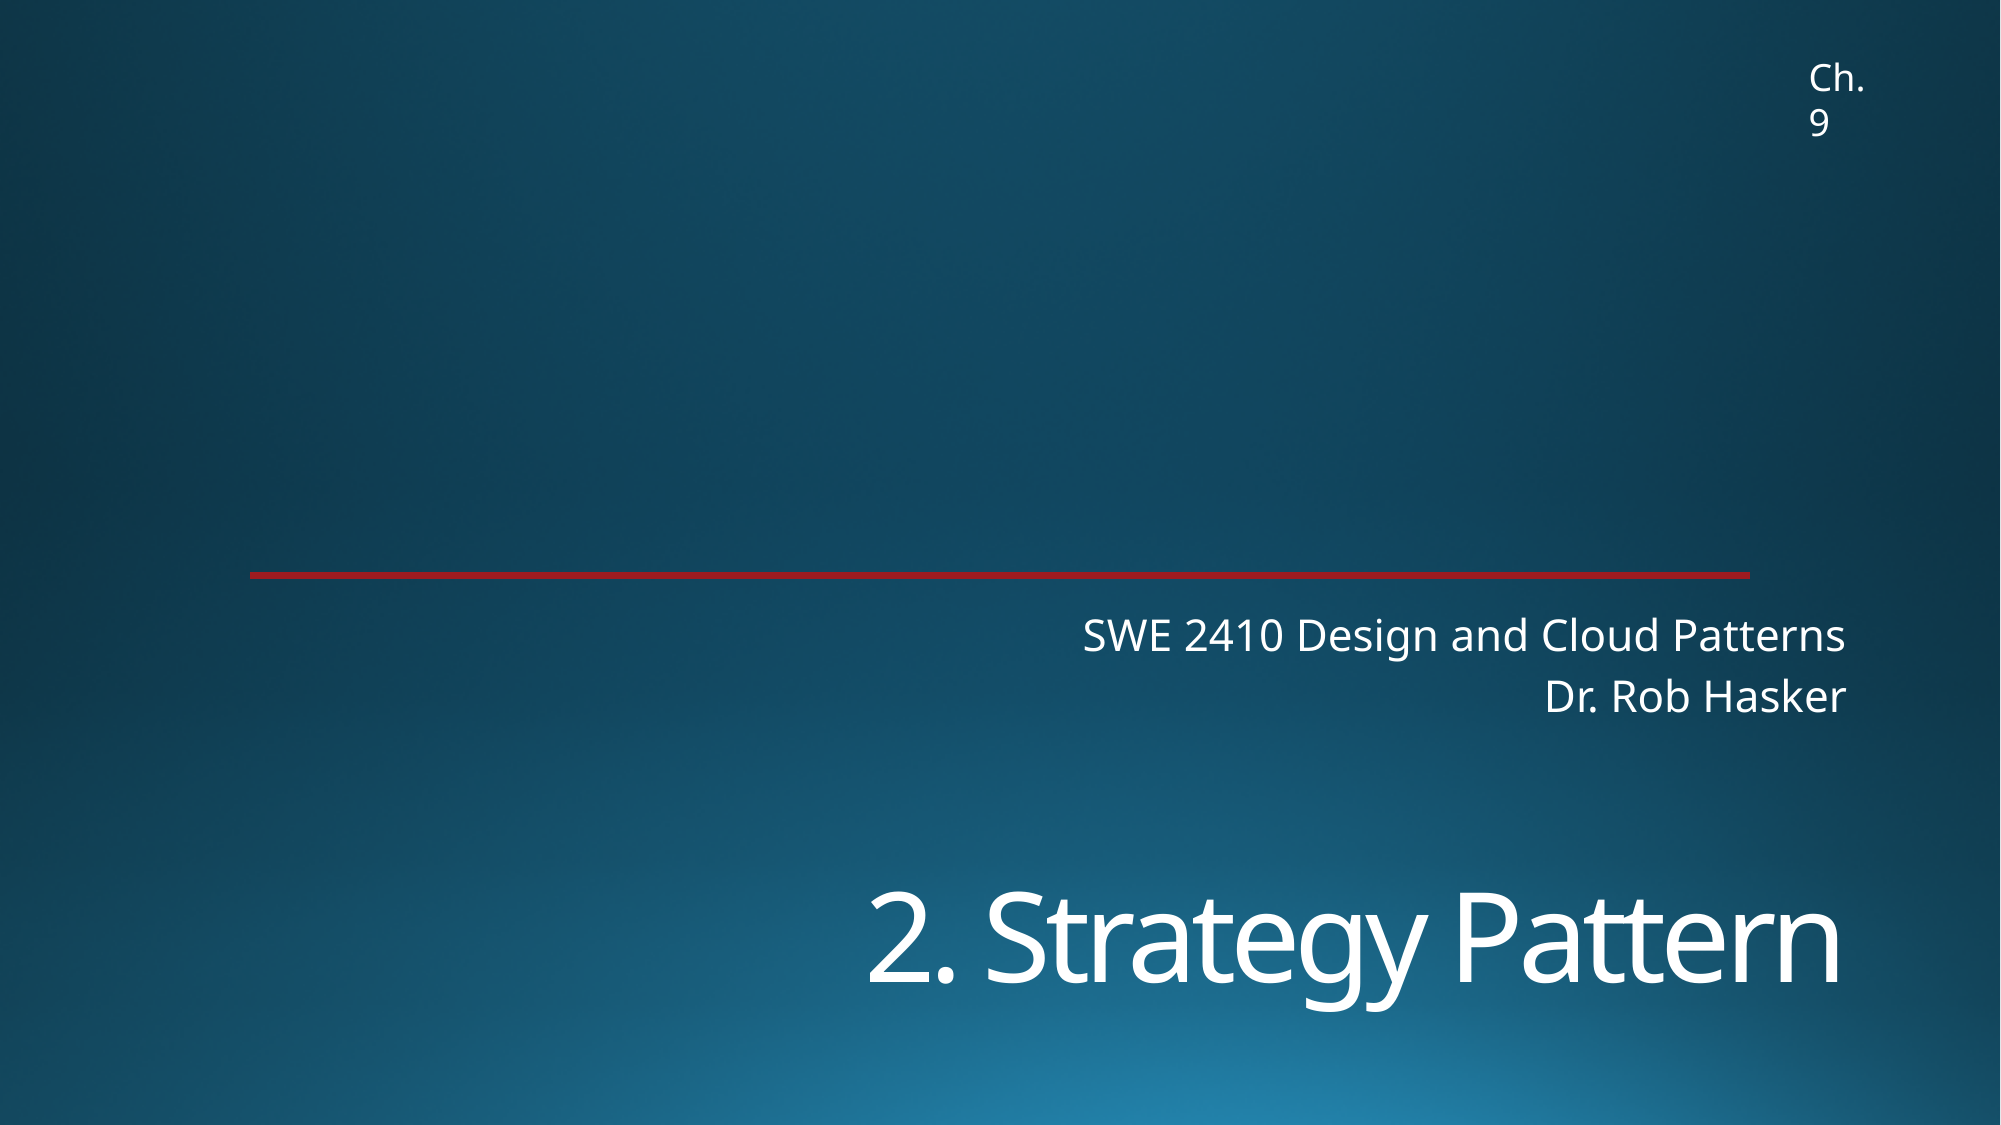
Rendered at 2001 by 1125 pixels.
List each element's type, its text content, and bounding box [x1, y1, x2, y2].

text_box Ch. 9 [1794, 46, 1905, 152]
picture [0, 0, 2001, 1125]
title 2. Strategy Pattern [673, 732, 1863, 1085]
subtitle SWE 2410 Design and Cloud Patterns Dr. Rob Hasker [362, 606, 1863, 730]
